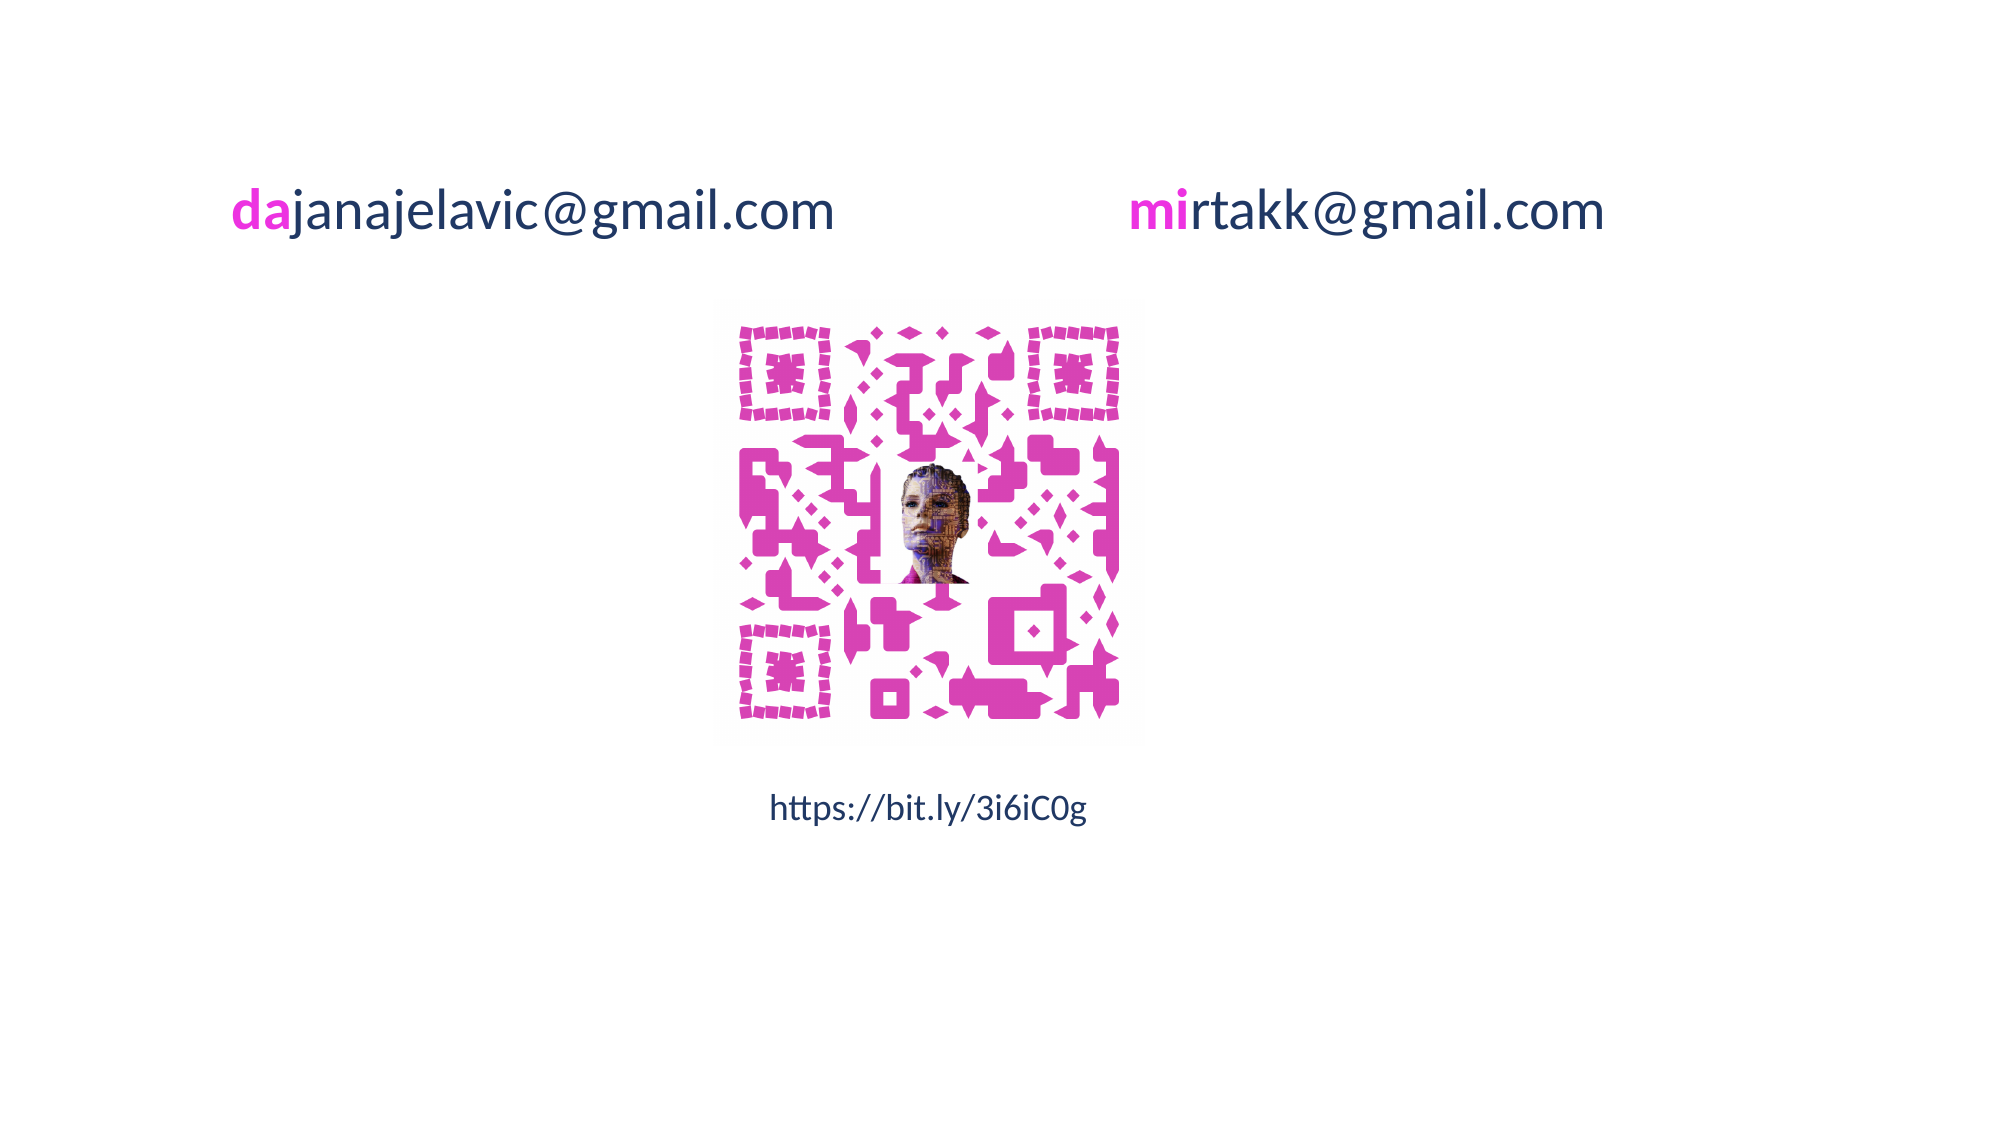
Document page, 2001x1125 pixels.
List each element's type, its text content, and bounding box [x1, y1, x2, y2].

picture [713, 299, 1145, 746]
text_box https://bit.ly/3i6iC0g [754, 775, 1378, 836]
list dajanajelavic@gmail.com mirtakk@gmail.com [137, 171, 1863, 1014]
